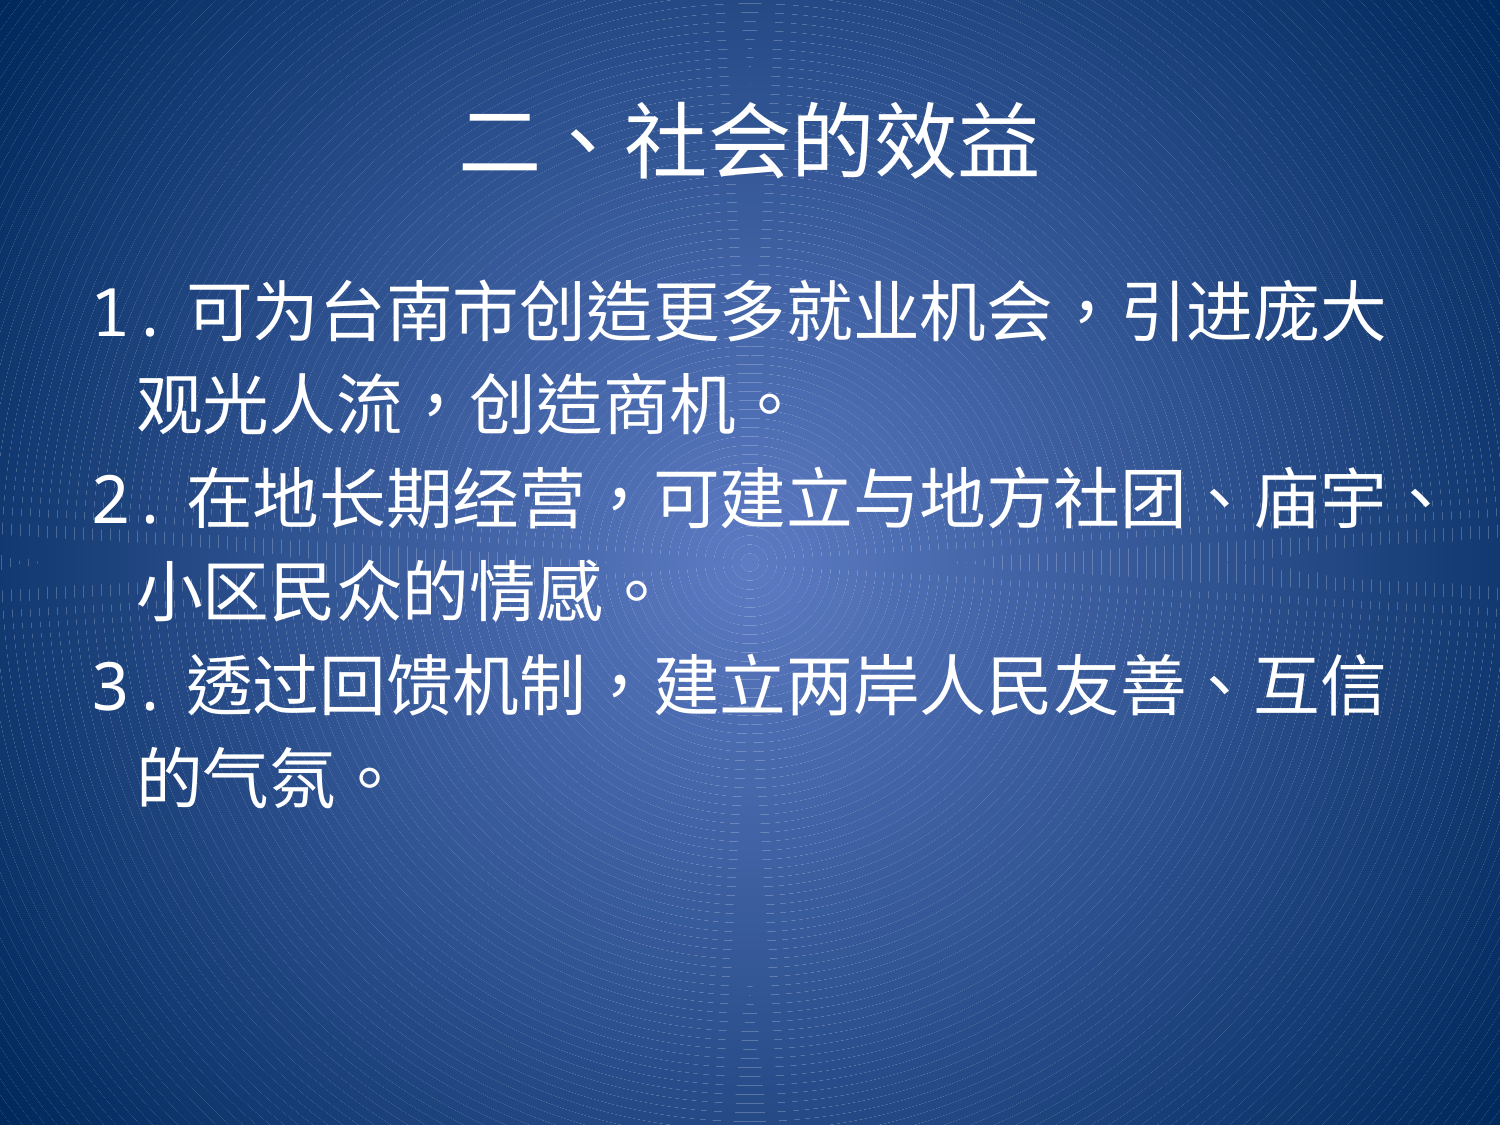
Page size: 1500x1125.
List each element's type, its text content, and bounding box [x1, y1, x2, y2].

title 二、社会的效益 [75, 45, 1425, 233]
list 1.可为台南市创造更多就业机会，引进庞大 观光人流，创造商机。 2.在地长期经营，可建立与地方社团、庙宇、 小区民众的情感。 3.透过回馈机制，建立两岸人民友善、互信 的气氛。 [75, 262, 1425, 1005]
